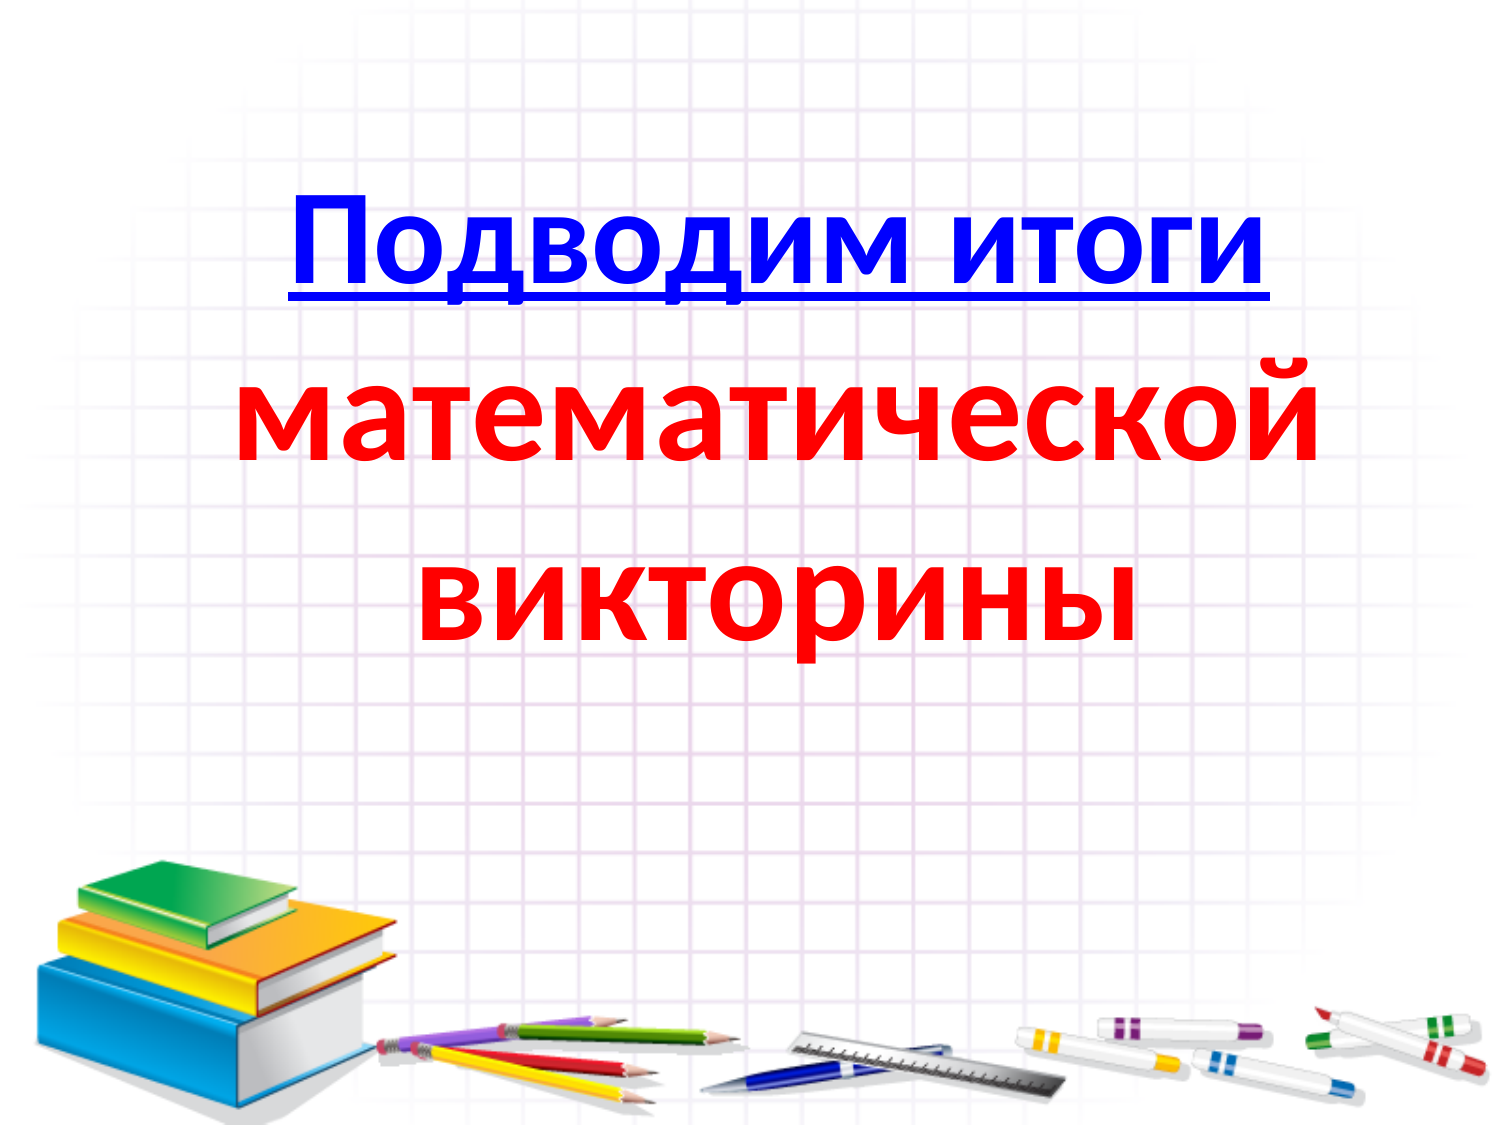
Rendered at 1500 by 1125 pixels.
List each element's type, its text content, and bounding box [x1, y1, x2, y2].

text_box Подводим итоги математической викторины [58, 140, 1500, 679]
picture [0, 0, 1500, 1125]
